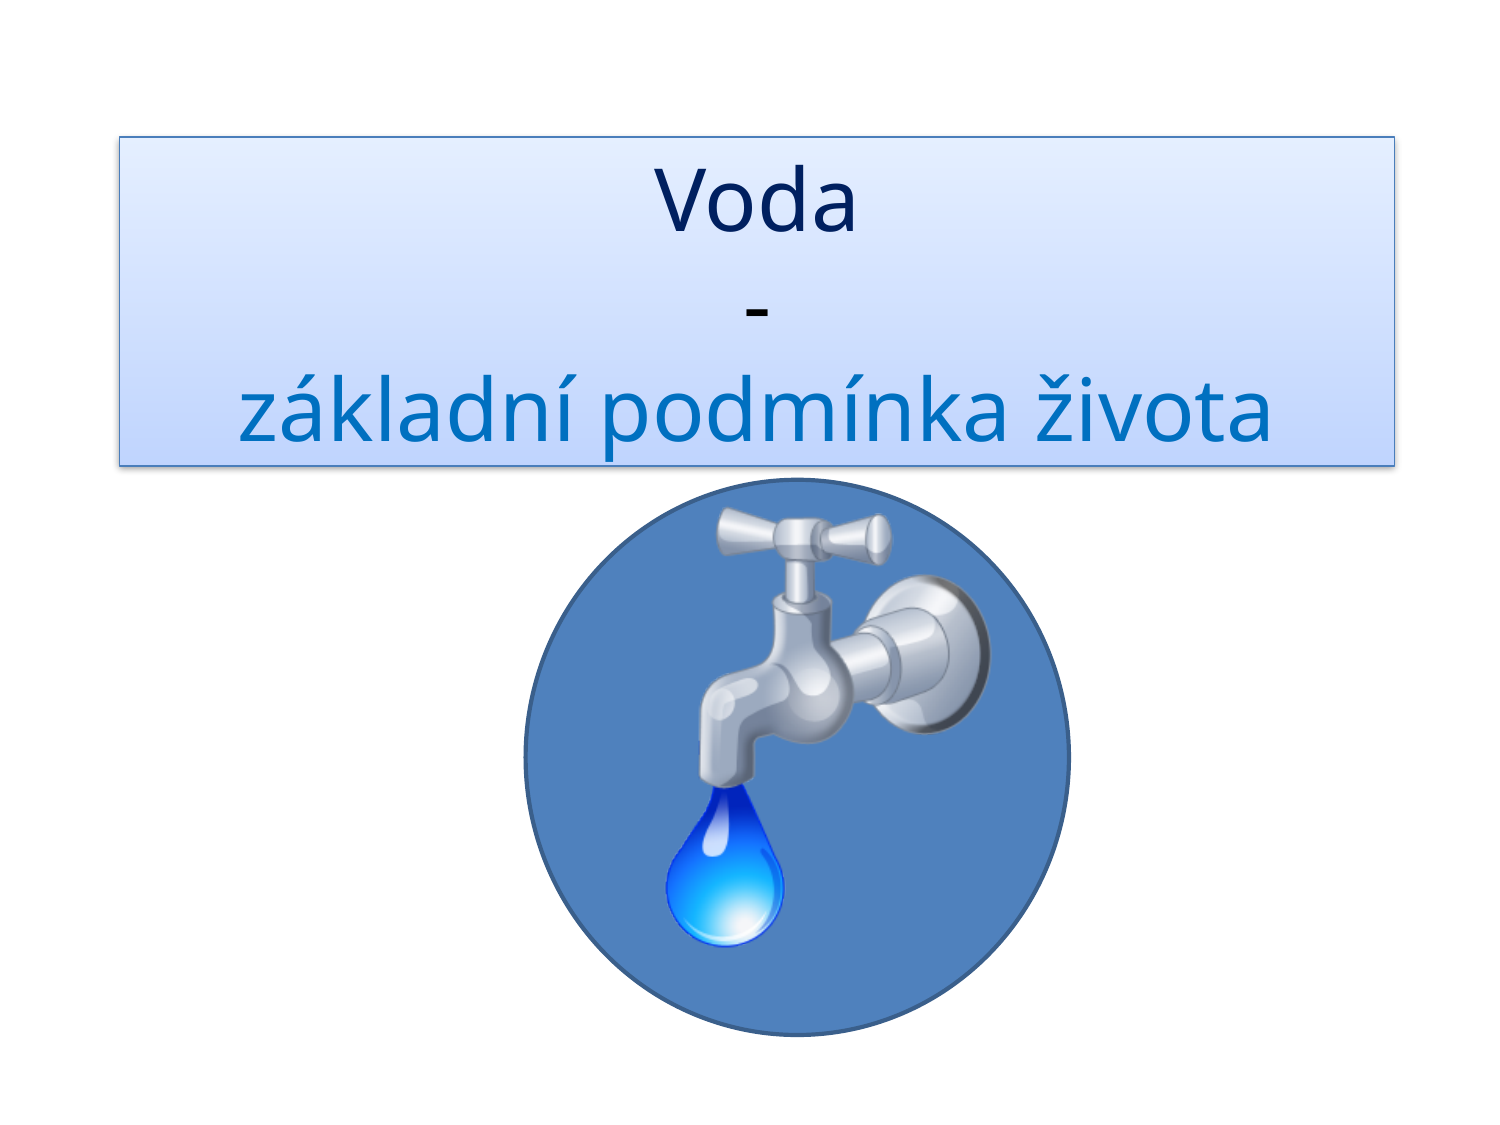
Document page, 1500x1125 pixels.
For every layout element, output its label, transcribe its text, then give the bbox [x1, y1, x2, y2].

title Voda - základní podmínka života [119, 136, 1395, 467]
text_box [687, 477, 907, 501]
picture [548, 503, 1000, 954]
text_box [1005, 575, 1072, 940]
text_box [611, 963, 983, 1038]
text_box [523, 653, 543, 862]
